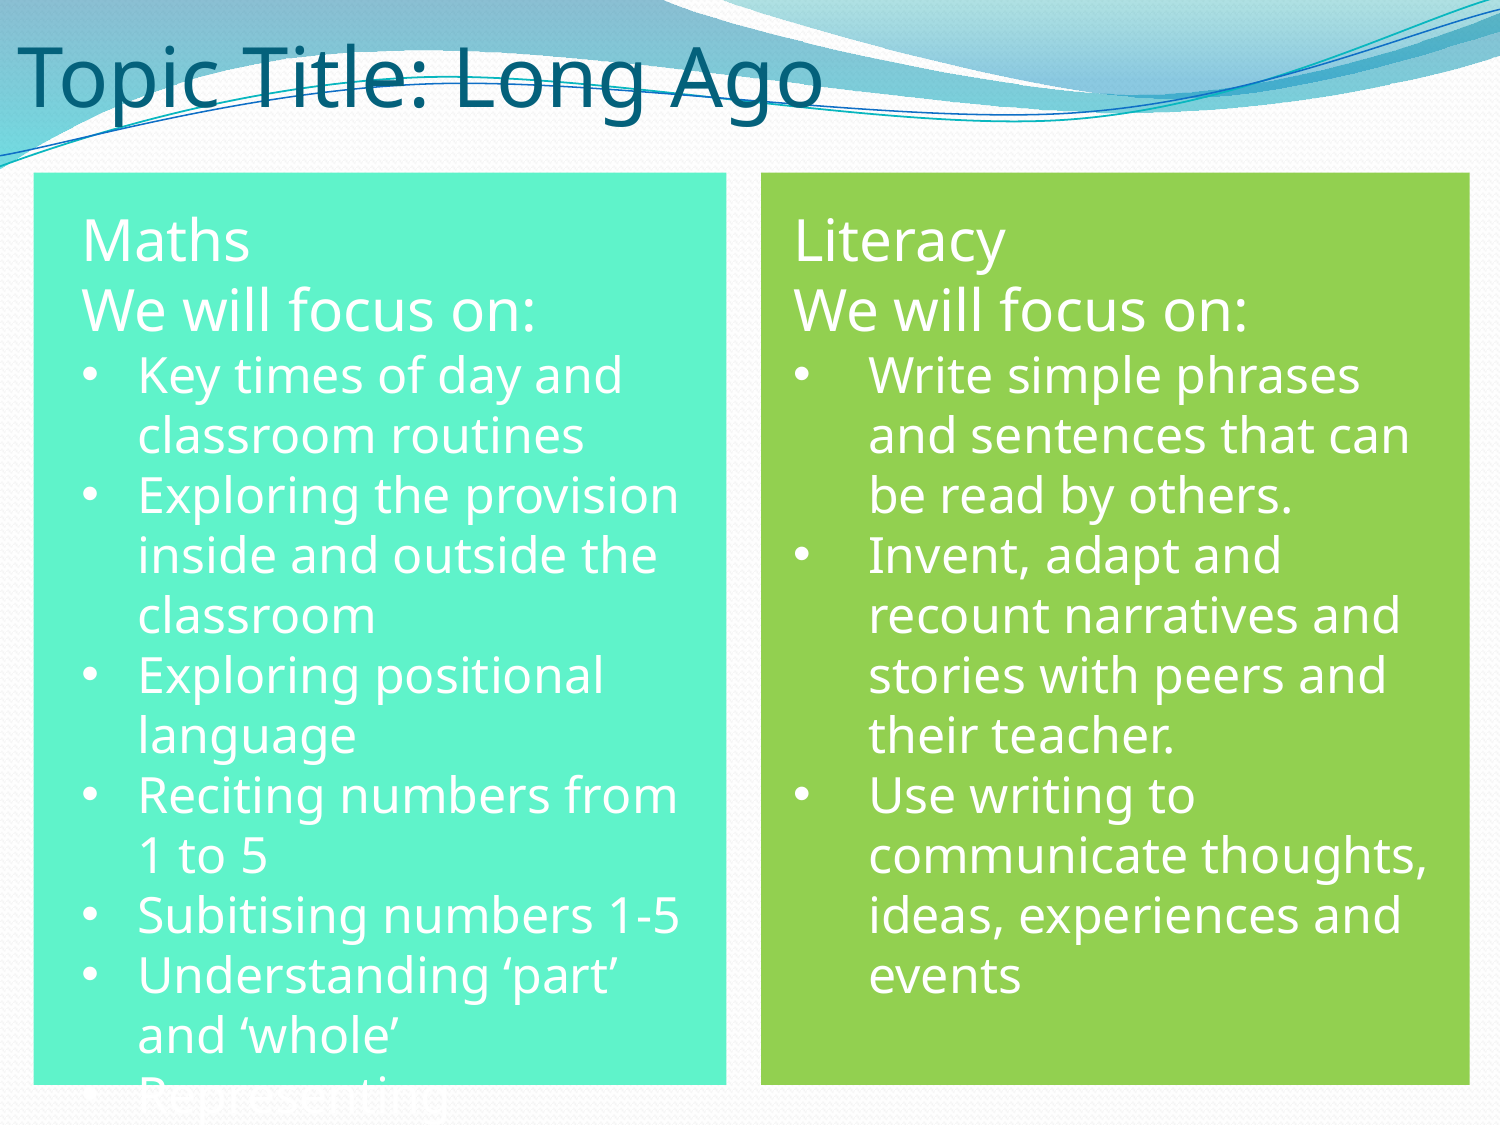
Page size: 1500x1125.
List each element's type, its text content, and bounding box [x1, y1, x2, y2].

title Topic Title: Long Ago [17, 0, 1500, 124]
text_box [32, 171, 728, 1087]
text_box Maths We will focus on: Key times of day and classroom routines Exploring the provision inside and outside the classroom Exploring positional language Reciting numbers from 1 to 5 Subitising numbers 1-5 Understanding ‘part’ and ‘whole’ Representing quantities to 10 Matching and sorting numbers and colours [66, 196, 703, 1125]
text_box [759, 171, 1472, 1087]
text_box Literacy We will focus on: Write simple phrases and sentences that can be read by others. Invent, adapt and recount narratives and stories with peers and their teacher. Use writing to communicate thoughts, ideas, experiences and events [778, 196, 1465, 1011]
